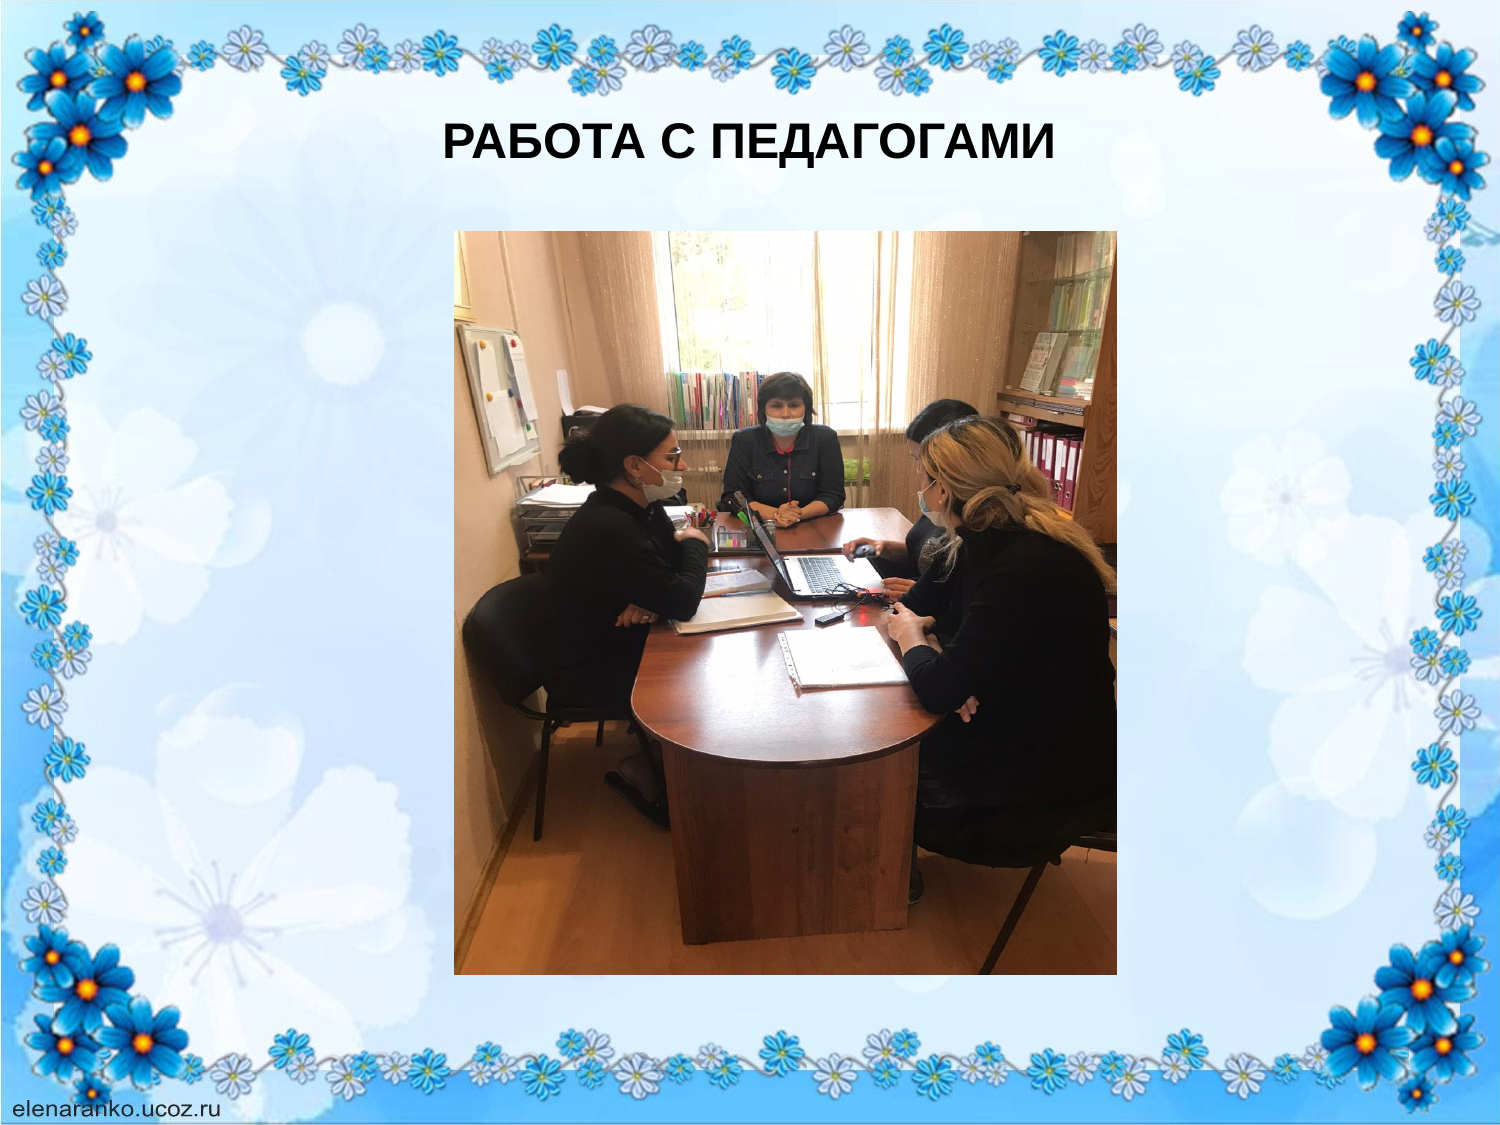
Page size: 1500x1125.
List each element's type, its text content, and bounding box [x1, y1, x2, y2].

picture [0, 0, 1500, 1125]
title РАБОТА С ПЕДАГОГАМИ [75, 45, 1425, 233]
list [454, 231, 1117, 975]
